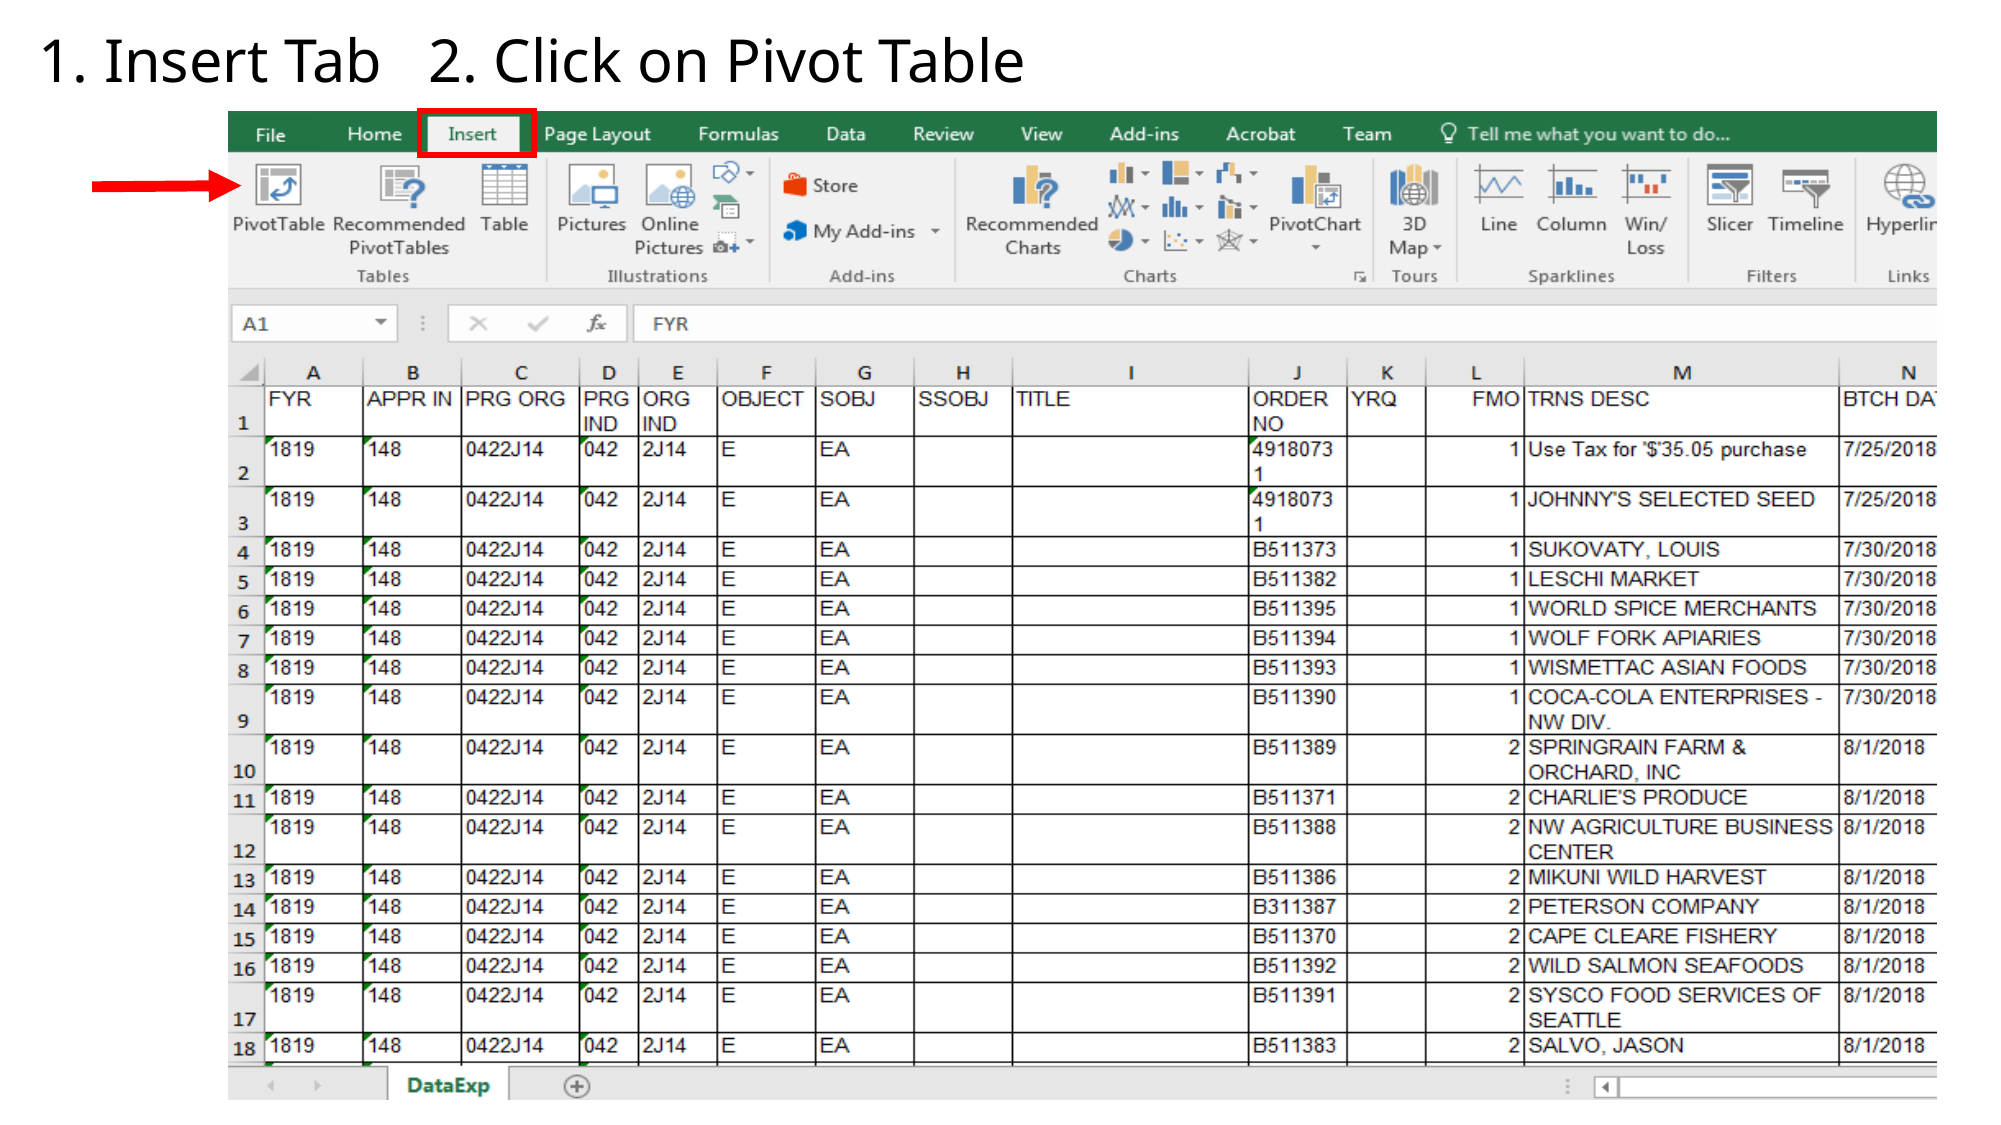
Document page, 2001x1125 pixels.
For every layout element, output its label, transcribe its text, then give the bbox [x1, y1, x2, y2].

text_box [92, 111, 1937, 1100]
title 1. Insert Tab 2. Click on Pivot Table [24, 15, 1048, 112]
